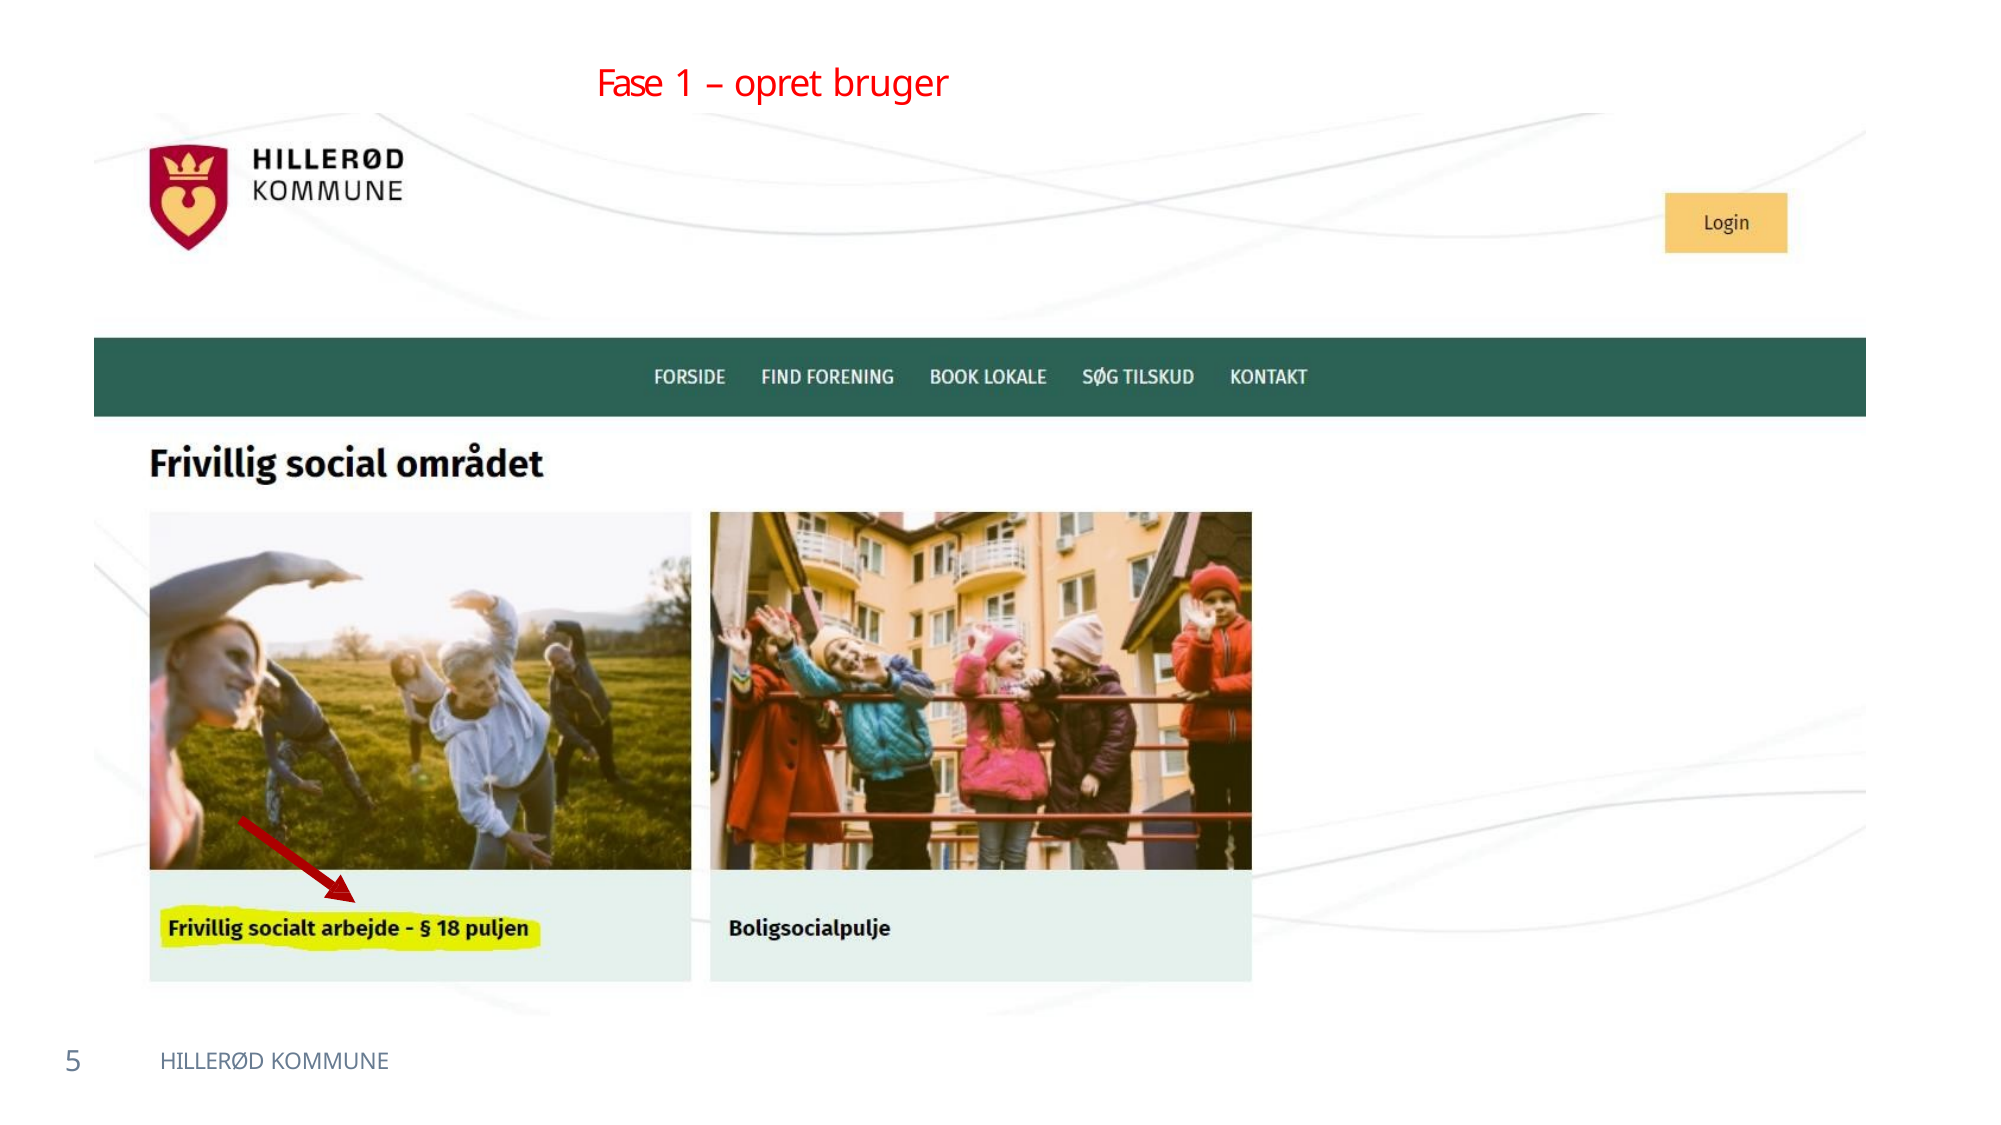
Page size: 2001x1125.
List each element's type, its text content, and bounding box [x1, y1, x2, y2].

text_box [94, 113, 1866, 1018]
text_box Fase 1 – opret bruger [594, 56, 989, 104]
footer HILLERØD KOMMUNE [157, 1042, 398, 1125]
slide_number 5 [41, 1038, 90, 1125]
